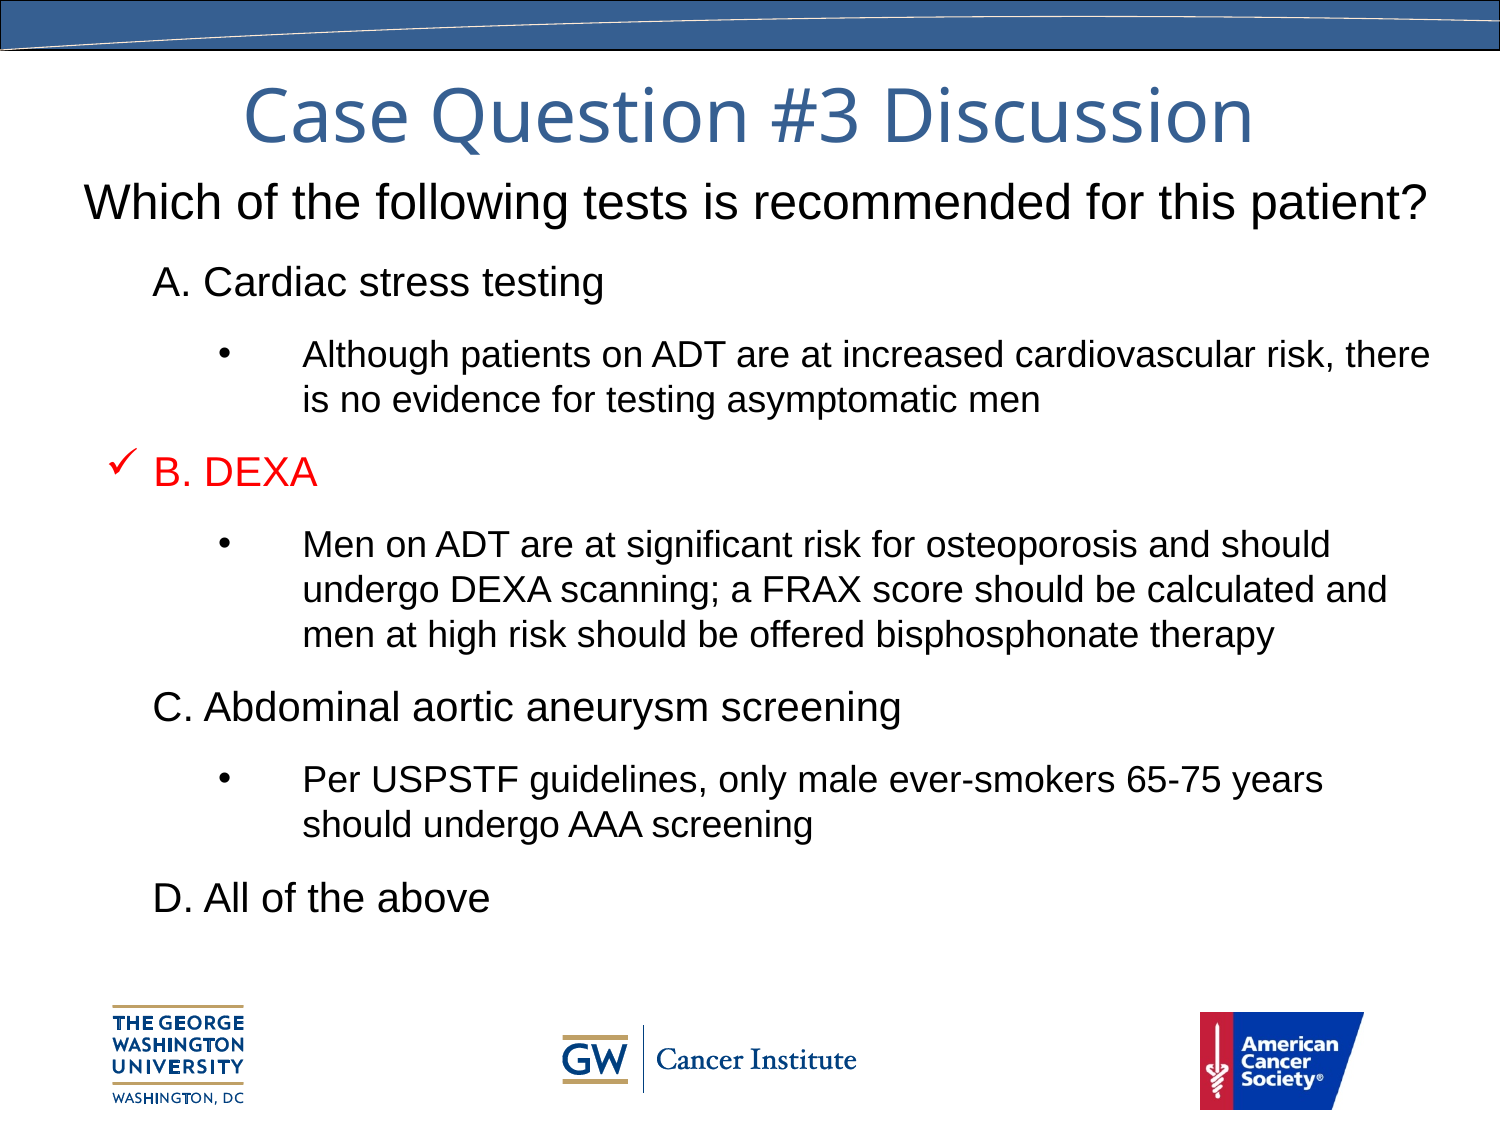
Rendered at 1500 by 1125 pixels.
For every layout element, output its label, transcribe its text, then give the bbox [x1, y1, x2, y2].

list Which of the following tests is recommended for this patient? A. Cardiac stress testing Although patients on ADT are at increased cardiovascular risk, there is no evidence for testing asymptomatic men B. DEXA Men on ADT are at significant risk for osteoporosis and should undergo DEXA scanning; a FRAX score should be calculated and men at high risk should be offered bisphosphonate therapy C. Abdominal aortic aneurysm screening Per USPSTF guidelines, only male ever-smokers 65-75 years should undergo AAA screening D. All of the above [62, 162, 1450, 905]
title Case Question #3 Discussion [75, 24, 1425, 162]
picture [1200, 1012, 1364, 1110]
